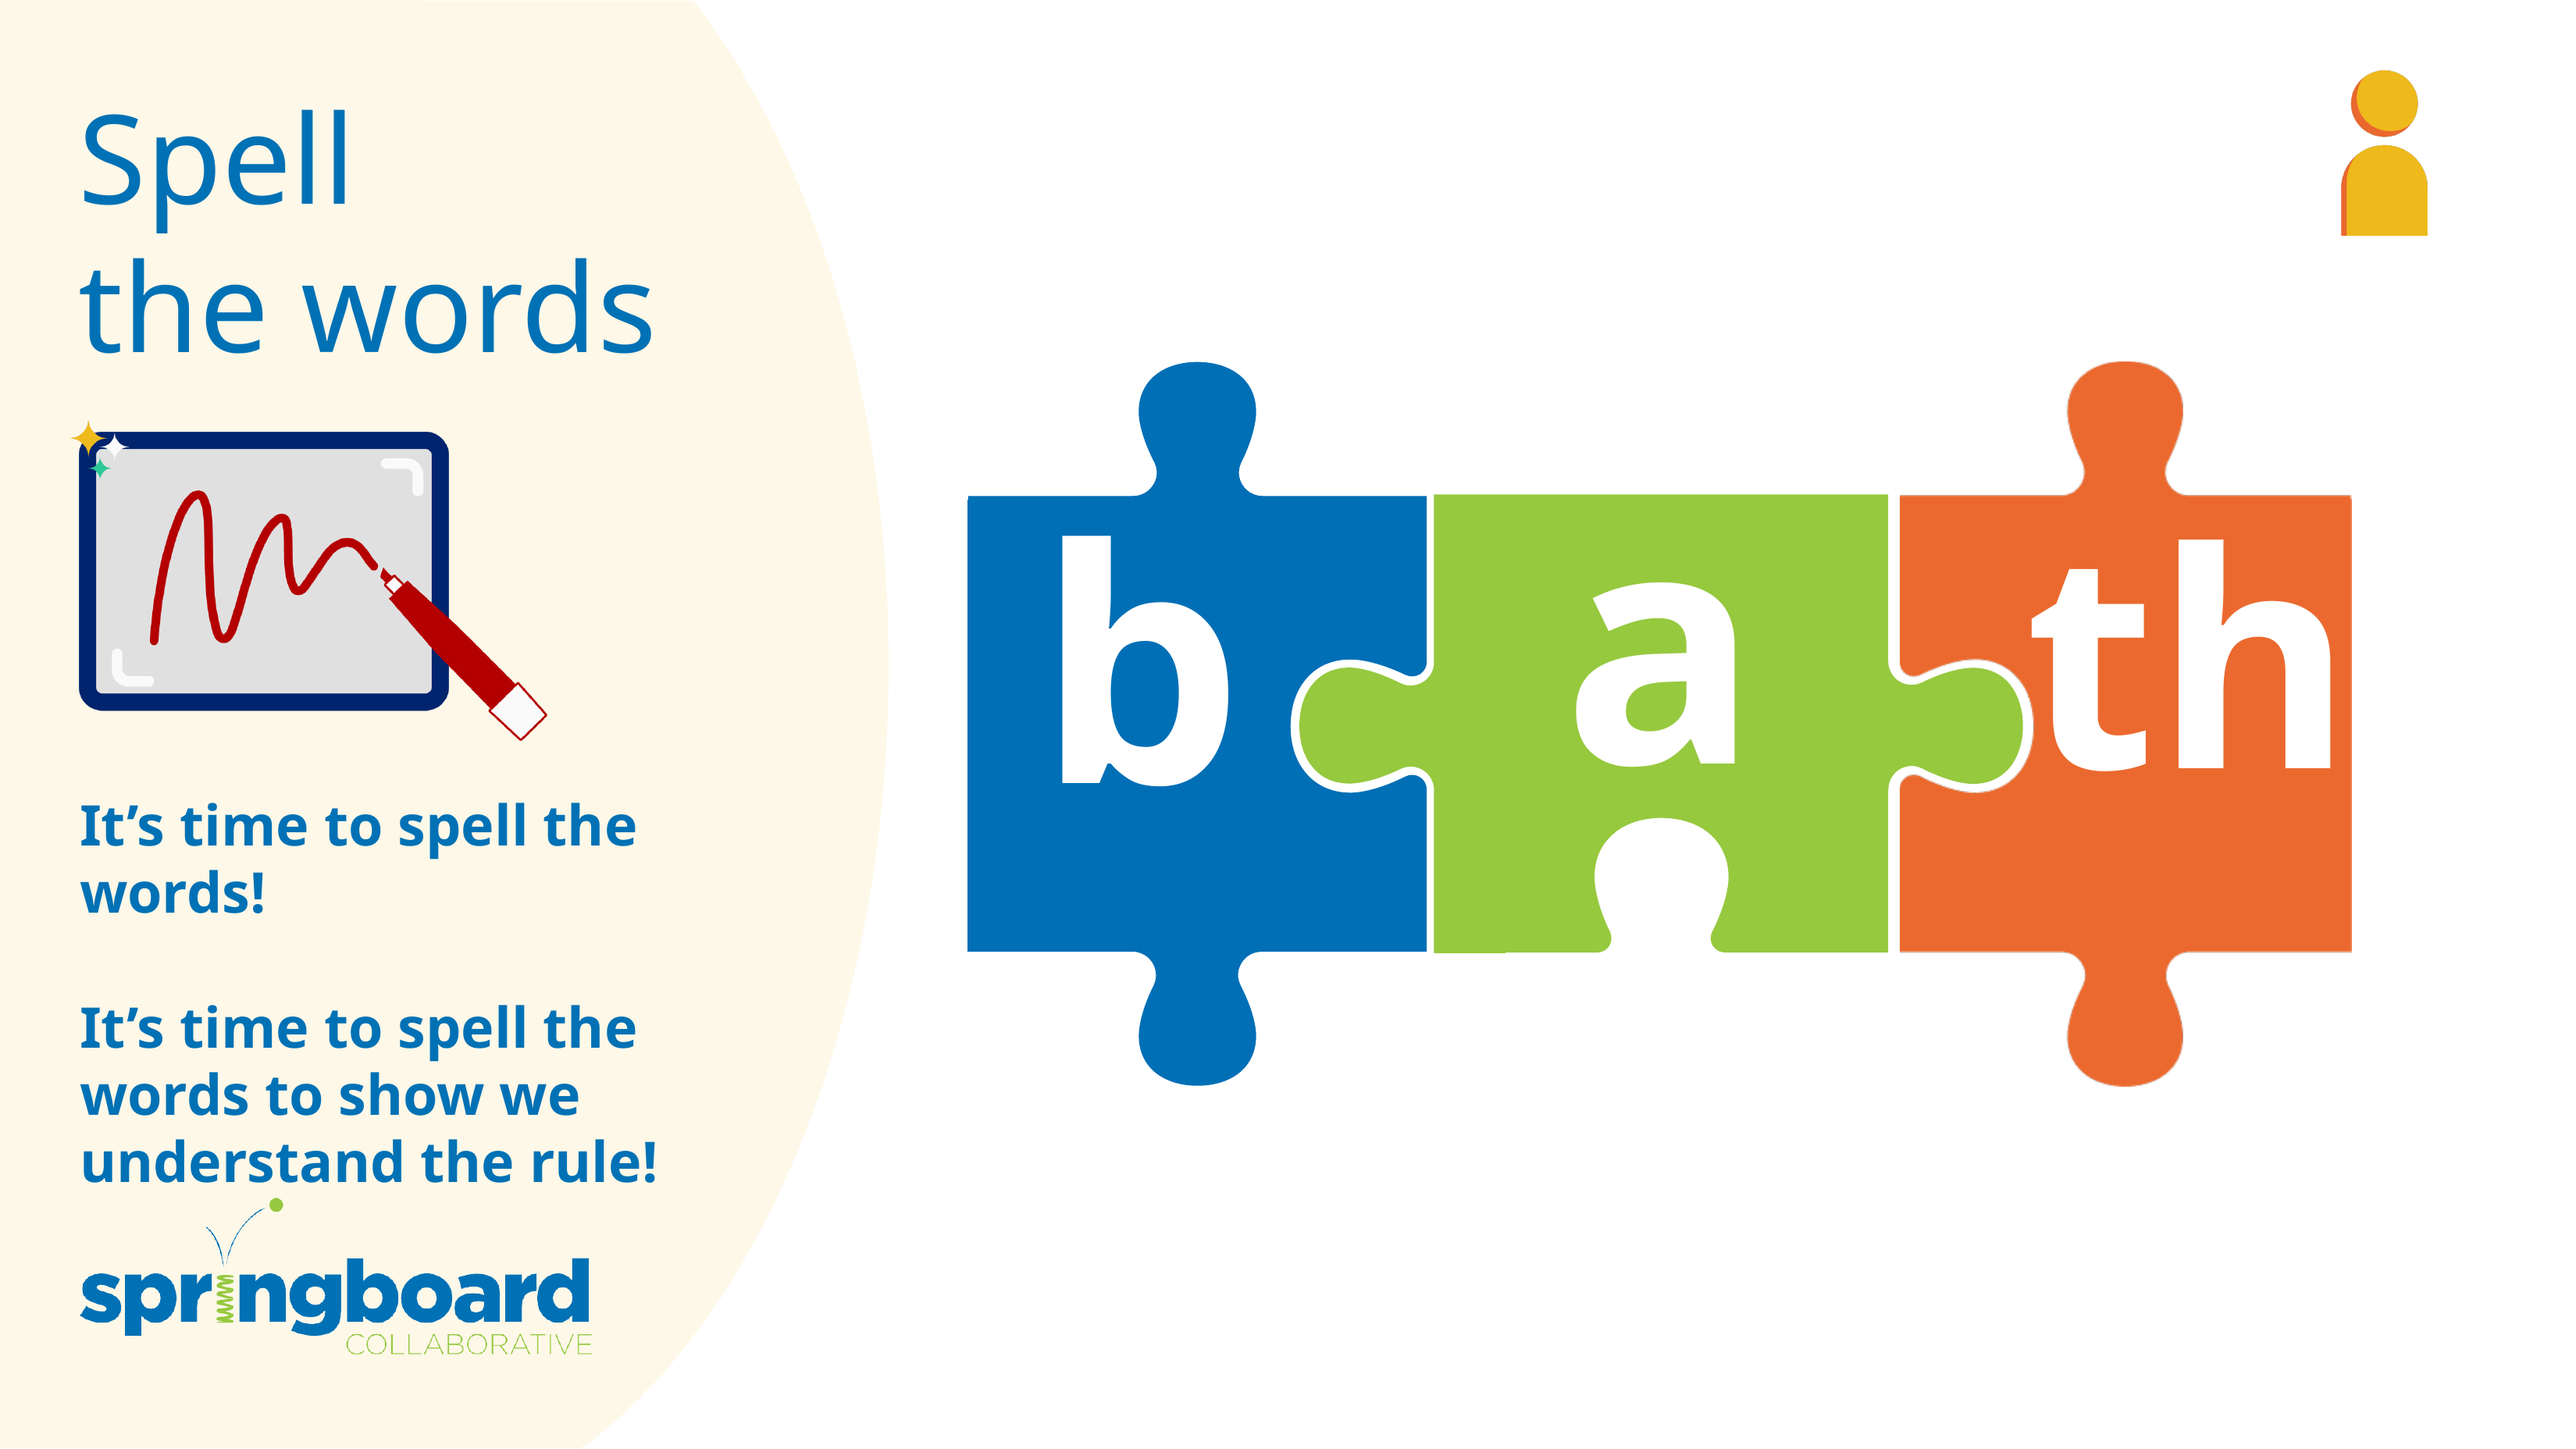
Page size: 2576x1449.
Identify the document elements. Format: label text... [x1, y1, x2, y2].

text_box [916, 361, 1427, 1087]
picture [2341, 69, 2428, 236]
picture [68, 420, 548, 741]
text_box Spell the words [78, 80, 814, 467]
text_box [1299, 472, 1896, 954]
picture [80, 1198, 592, 1355]
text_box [1900, 361, 2414, 1087]
text_box It’s time to spell the words! It’s time to spell the words to show we understand the rule! [78, 788, 803, 1194]
